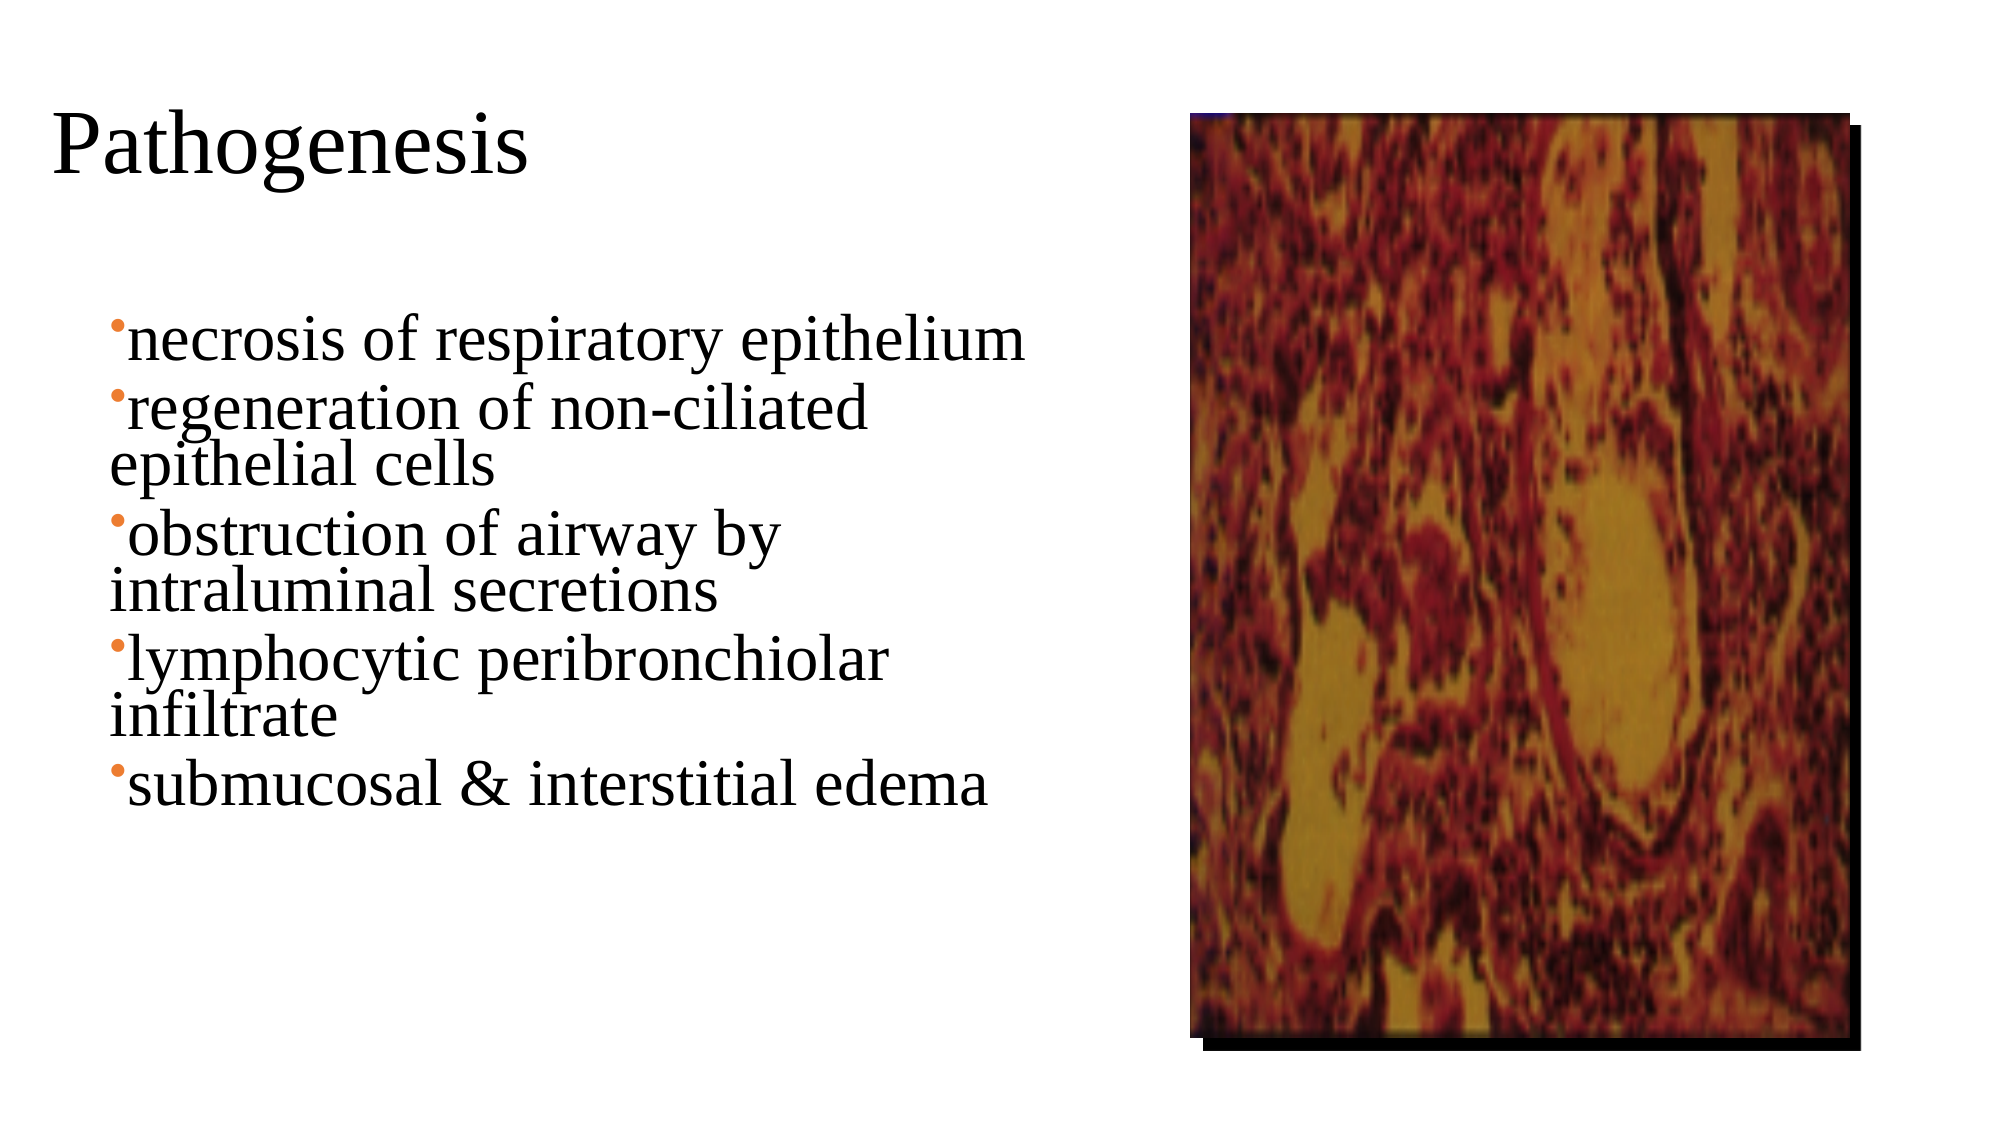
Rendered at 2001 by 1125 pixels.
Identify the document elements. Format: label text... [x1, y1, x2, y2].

text_box necrosis of respiratory epithelium regeneration of non-ciliated epithelial cells obstruction of airway by intraluminal secretions lymphocytic peribronchiolar infiltrate submucosal & interstitial edema [94, 308, 1095, 825]
title Pathogenesis [36, 35, 1762, 253]
picture [1190, 113, 1850, 1039]
